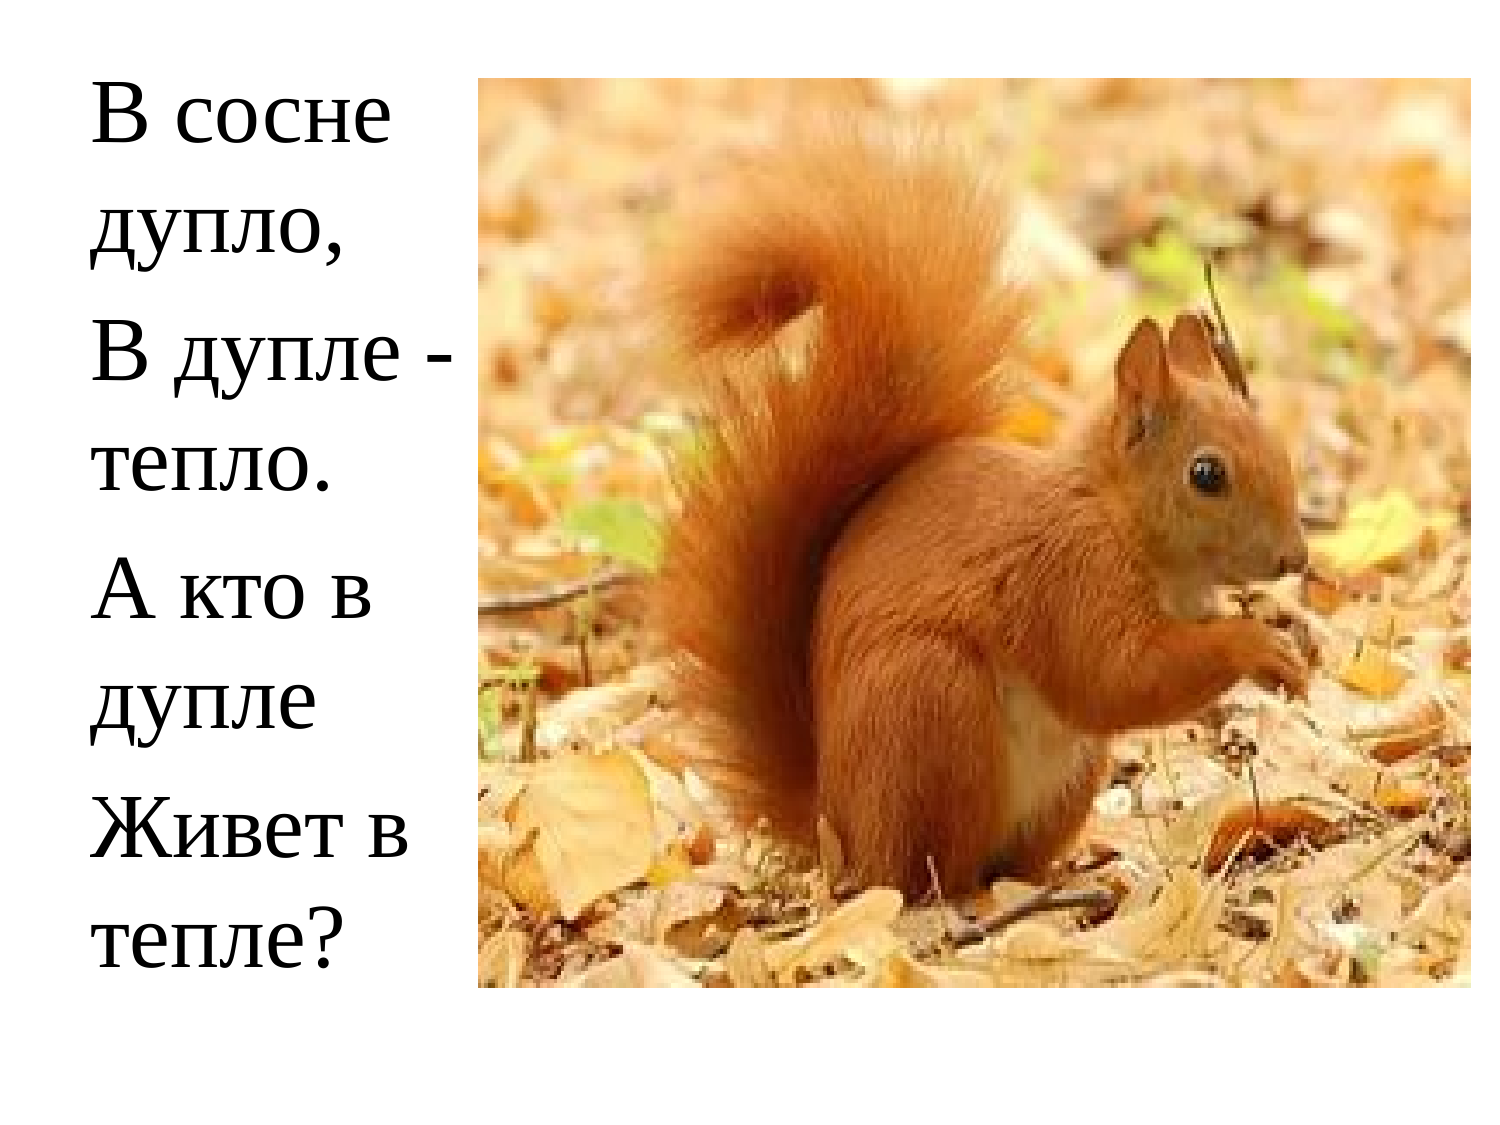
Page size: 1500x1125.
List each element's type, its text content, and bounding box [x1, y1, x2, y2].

list В сосне дупло, В дупле - тепло. А кто в дупле Живет в тепле? [75, 42, 569, 1005]
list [477, 77, 1471, 988]
